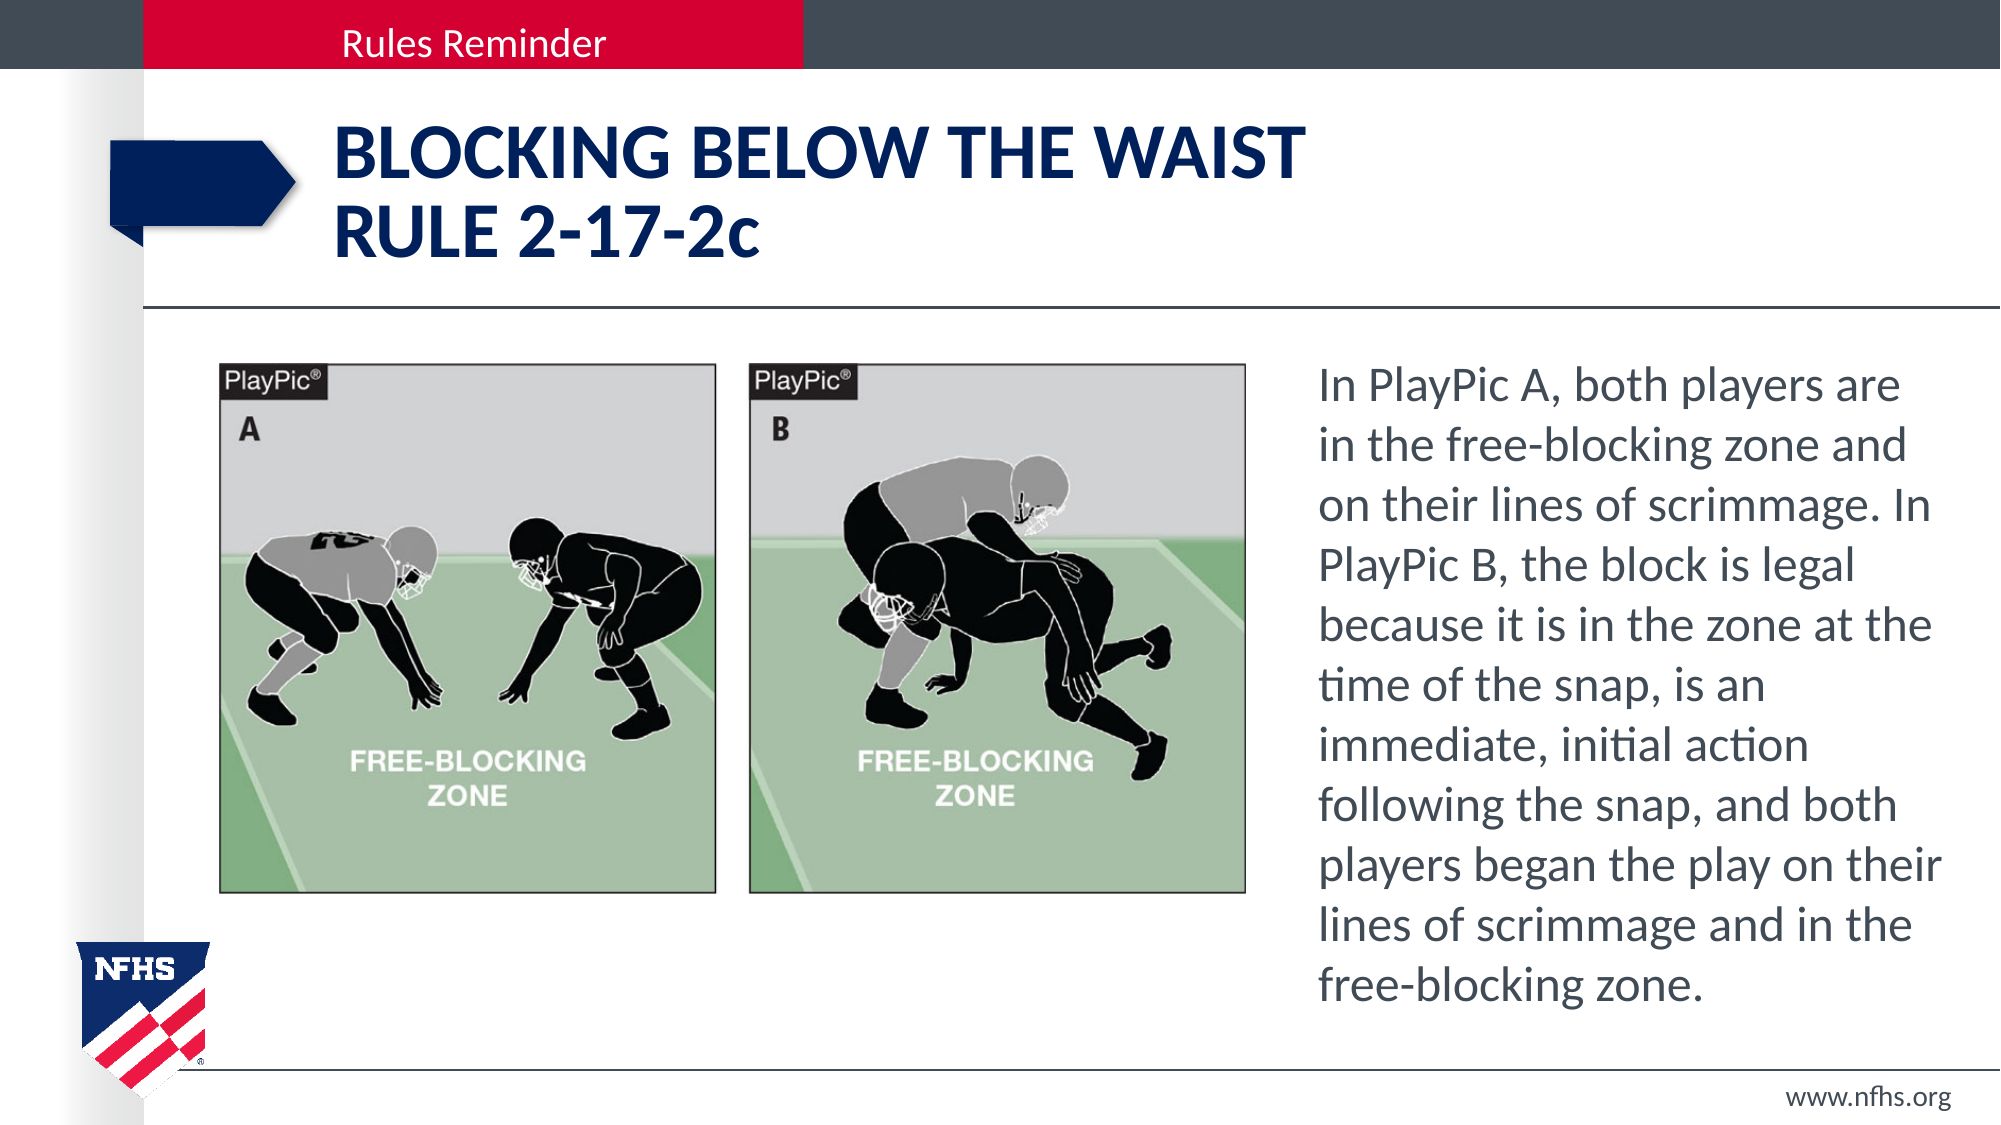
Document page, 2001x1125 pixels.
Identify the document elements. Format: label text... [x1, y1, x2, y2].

picture [76, 942, 210, 1099]
picture [218, 363, 1246, 895]
text_box In PlayPic A, both players are in the free-blocking zone and on their lines of scrimmage. In PlayPic B, the block is legal because it is in the zone at the time of the snap, is an immediate, initial action following the snap, and both players began the play on their lines of scrimmage and in the free-blocking zone. [1303, 343, 1964, 982]
footer www.nfhs.org [1639, 1070, 1967, 1119]
title blocking below the waist Rule 2-17-2c [318, 95, 1964, 294]
